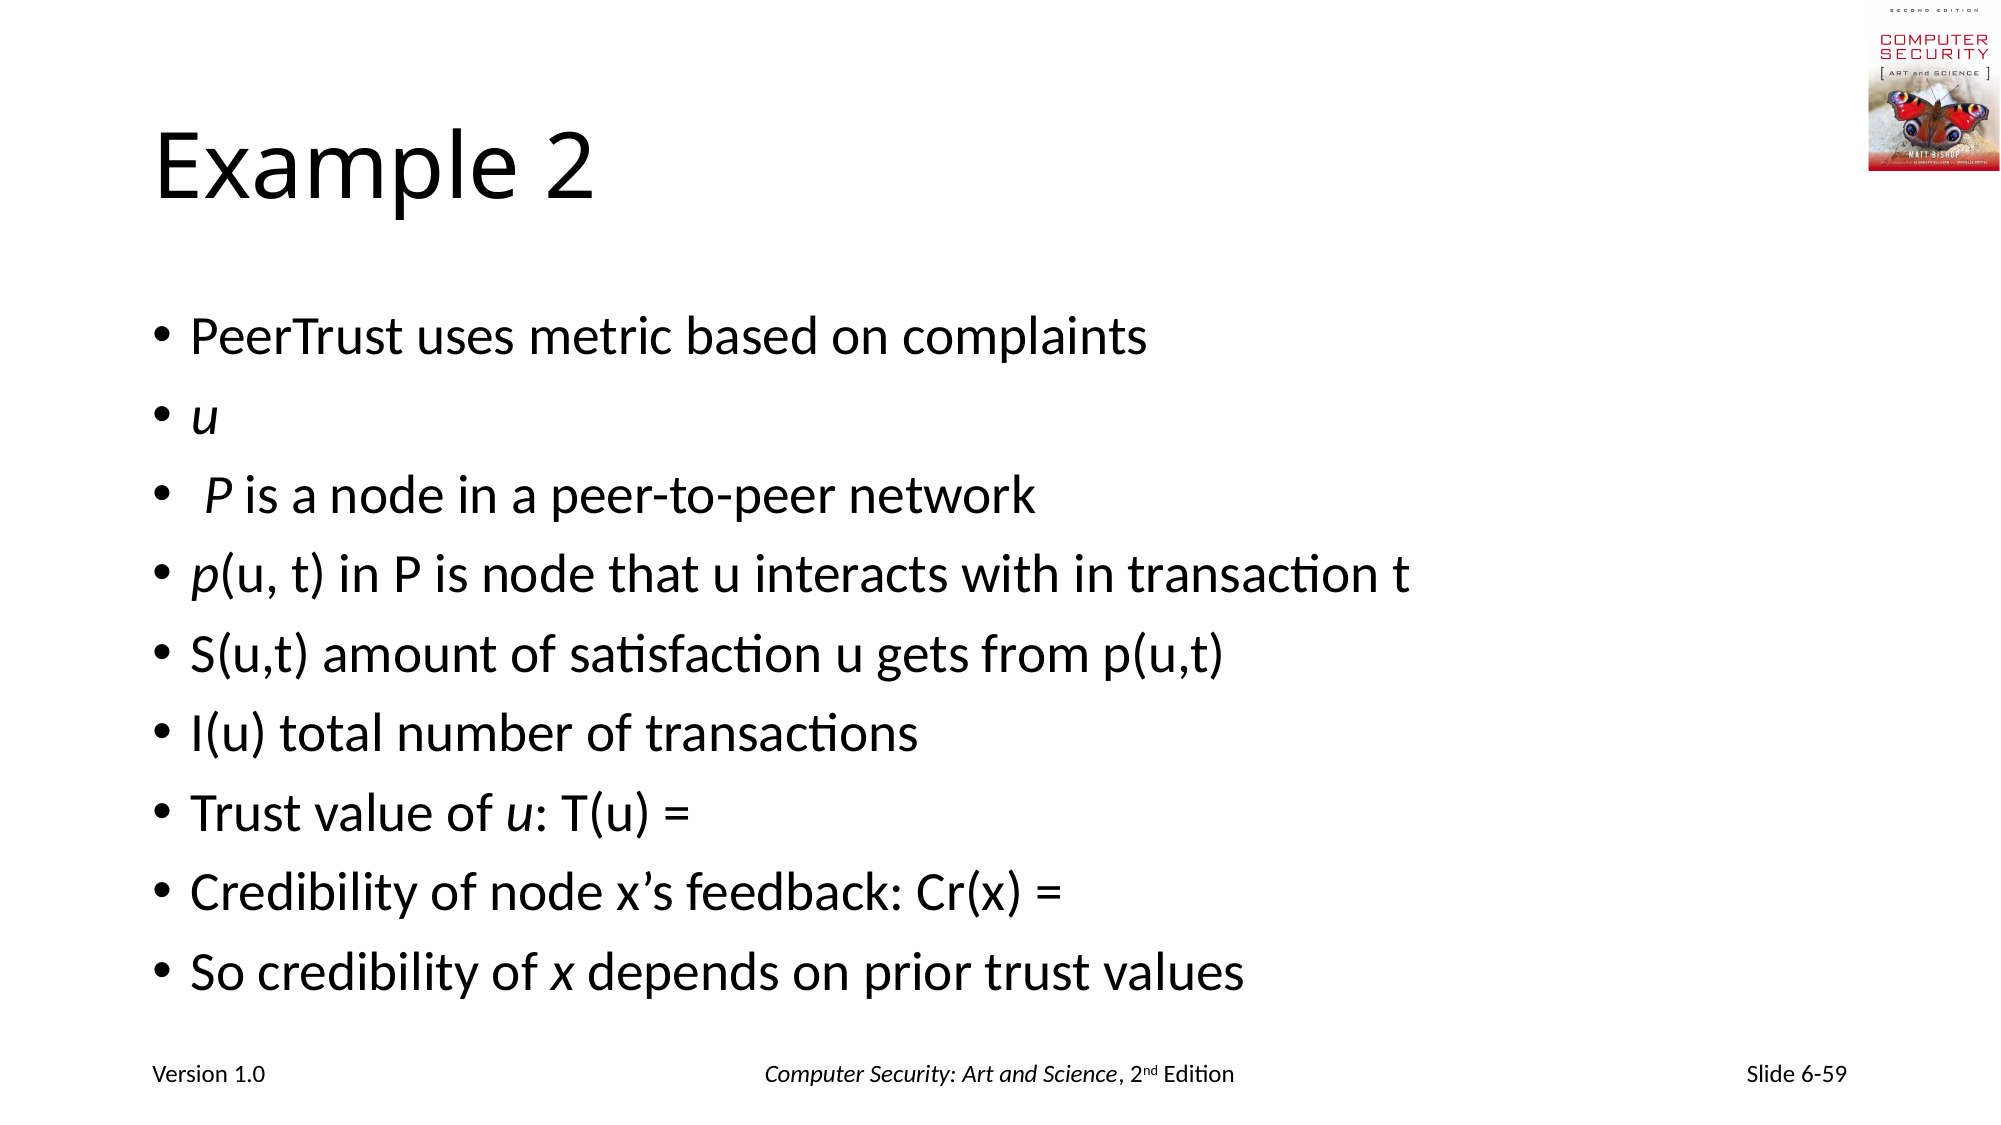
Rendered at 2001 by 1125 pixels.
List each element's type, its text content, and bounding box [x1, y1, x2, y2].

title Example 2 [137, 59, 1863, 278]
picture [1868, 0, 2000, 171]
footer Computer Security: Art and Science, 2nd Edition [662, 1042, 1338, 1103]
slide_number Version 1.0 [137, 1042, 588, 1103]
slide_number Slide 6-59 [1412, 1042, 1863, 1103]
